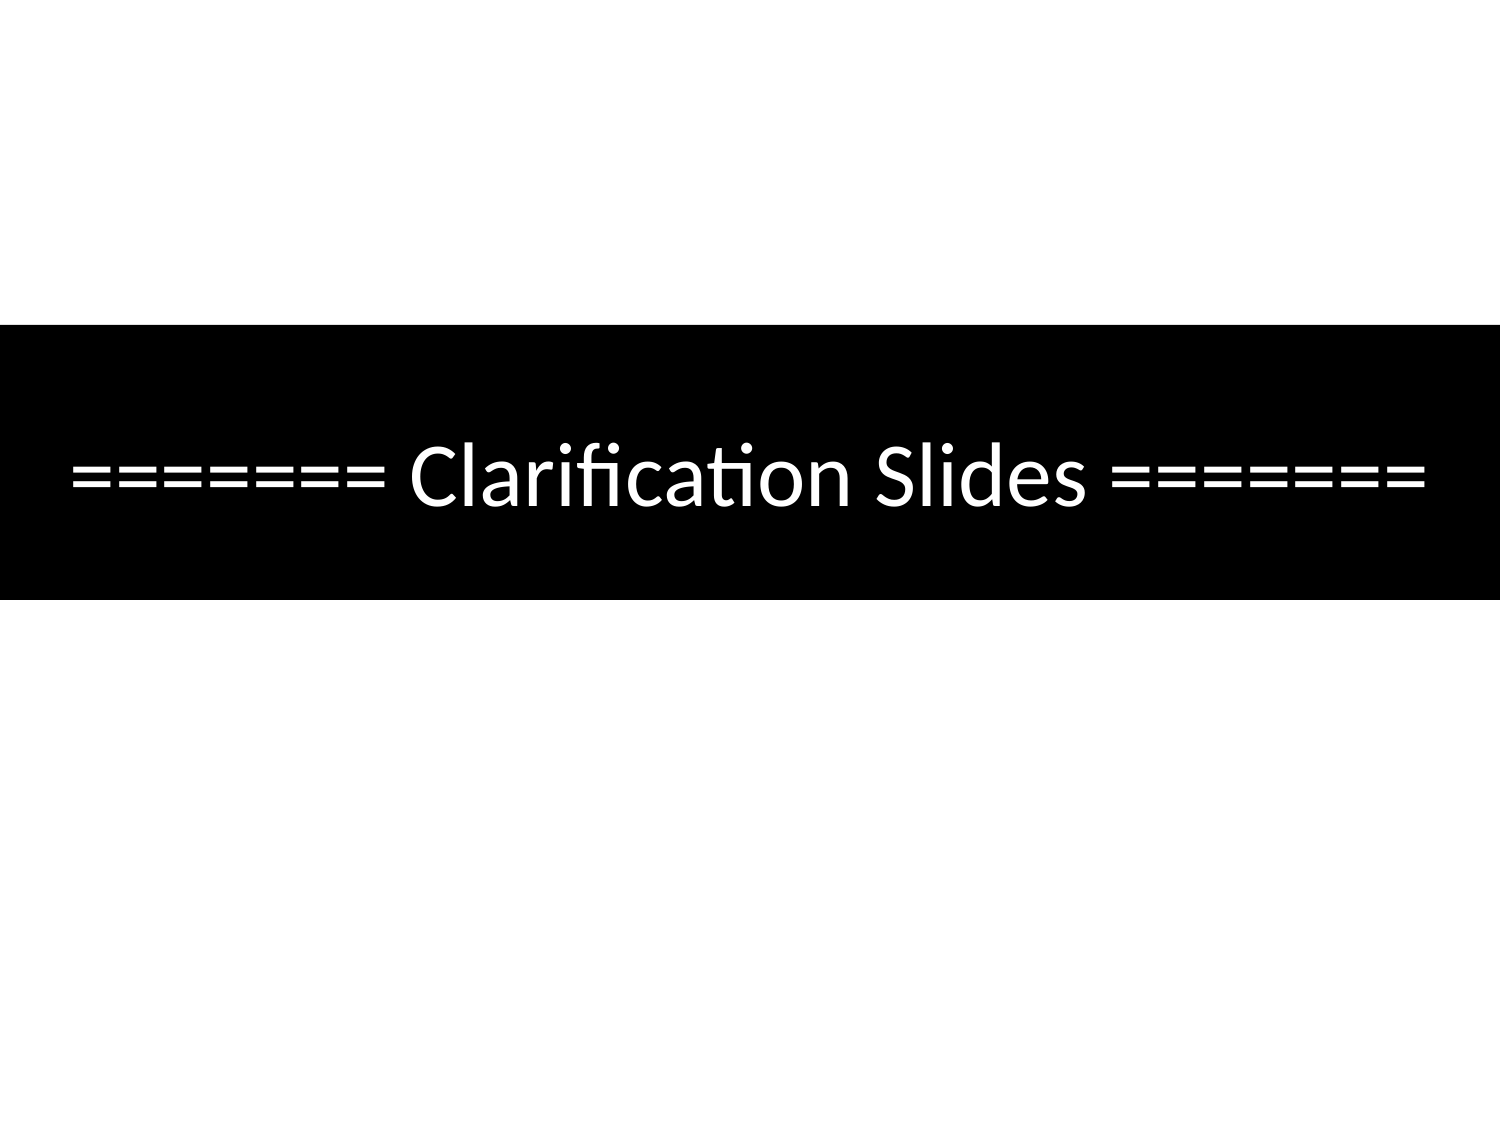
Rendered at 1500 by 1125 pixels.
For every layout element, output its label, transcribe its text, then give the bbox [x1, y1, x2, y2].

title ======= Clarification Slides ======= [24, 349, 1476, 591]
